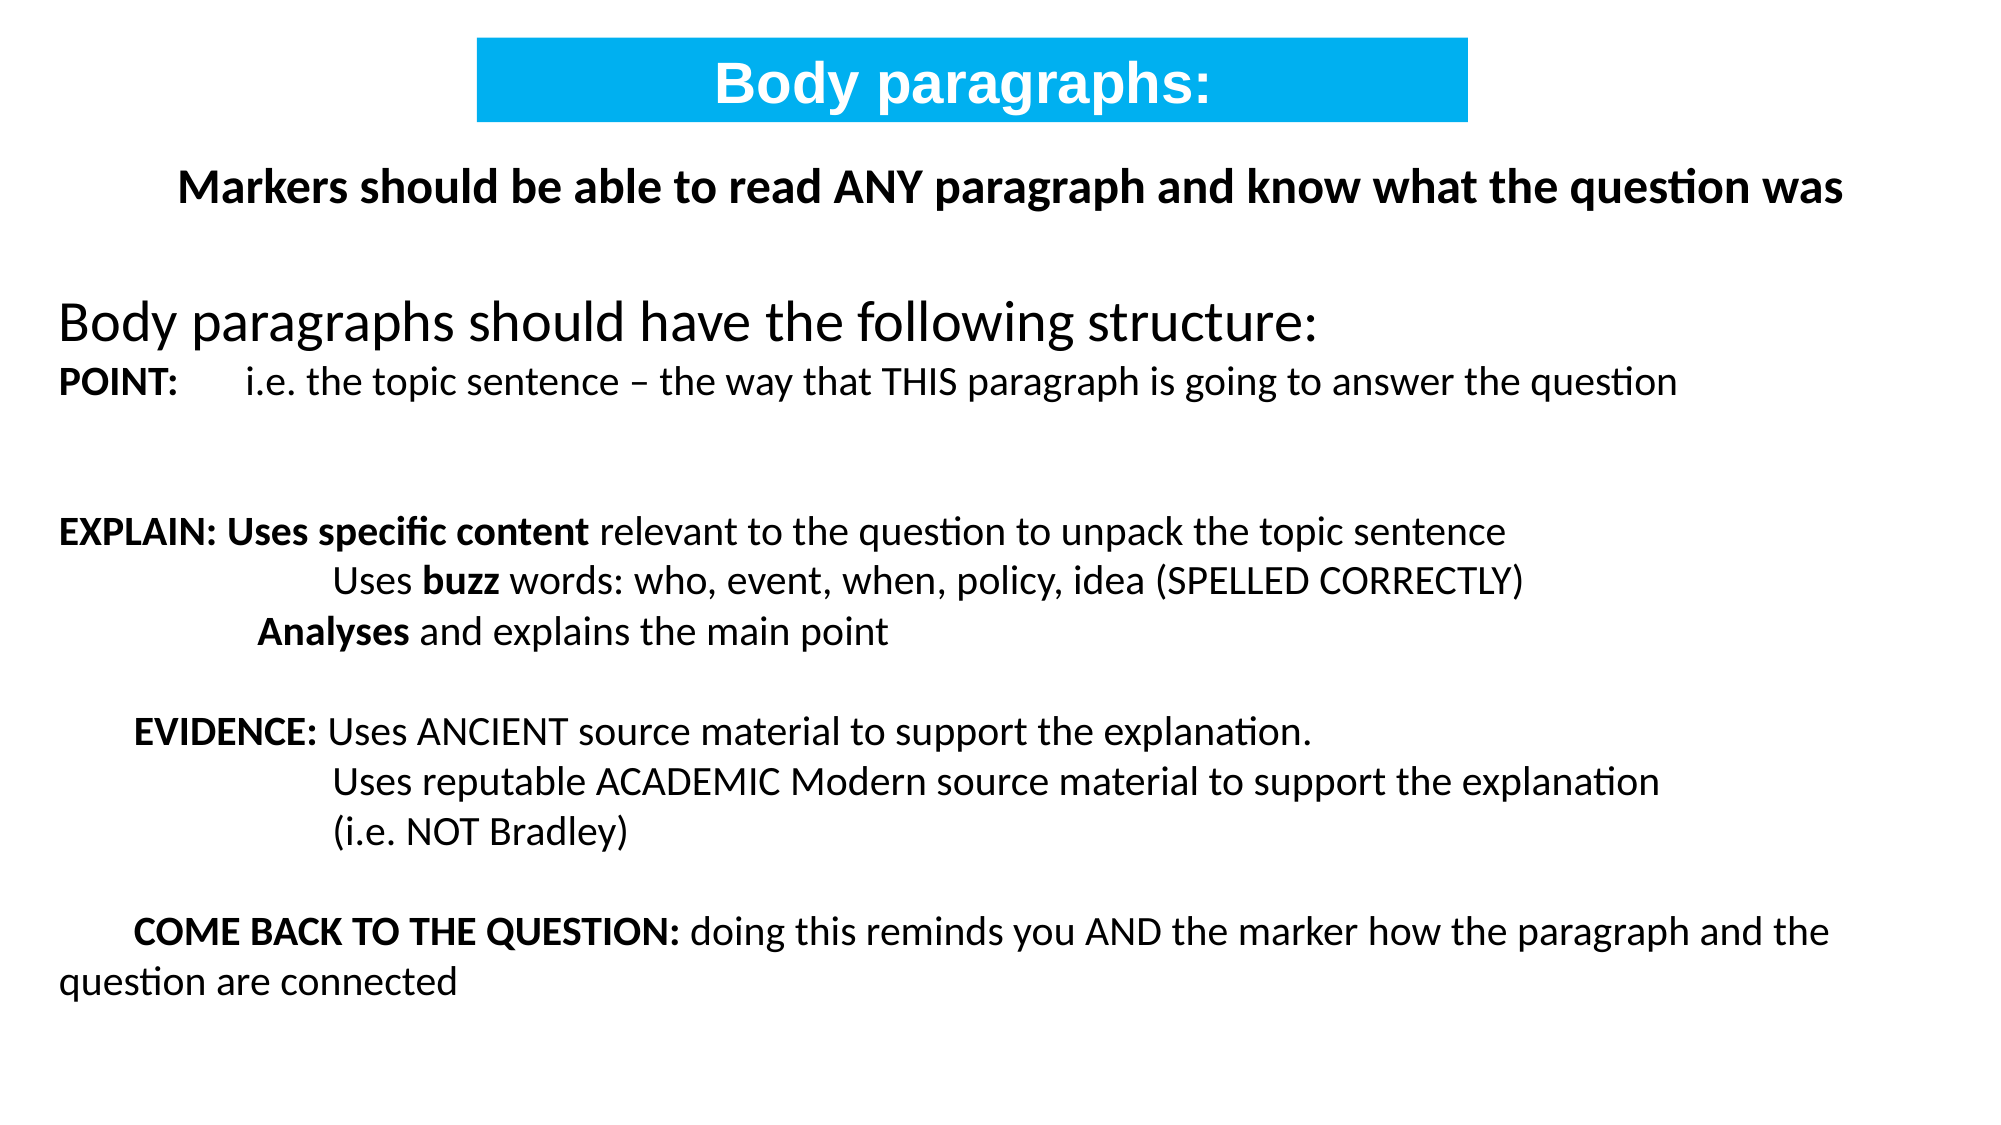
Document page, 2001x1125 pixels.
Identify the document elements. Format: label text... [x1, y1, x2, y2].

text_box Body paragraphs: [476, 37, 1468, 123]
text_box Markers should be able to read ANY paragraph and know what the question was Body paragraphs should have the following structure: POINT: i.e. the topic sentence – the way that THIS paragraph is going to answer the question EXPLAIN: Uses specific content relevant to the question to unpack the topic sentence Uses buzz words: who, event, when, policy, idea (SPELLED CORRECTLY) Analyses and explains the main point EVIDENCE: Uses ANCIENT source material to support the explanation. Uses reputable ACADEMIC Modern source material to support the explanation (i.e. NOT Bradley) COME BACK TO THE QUESTION: doing this reminds you AND the marker how the paragraph and the question are connected [44, 145, 1978, 1011]
